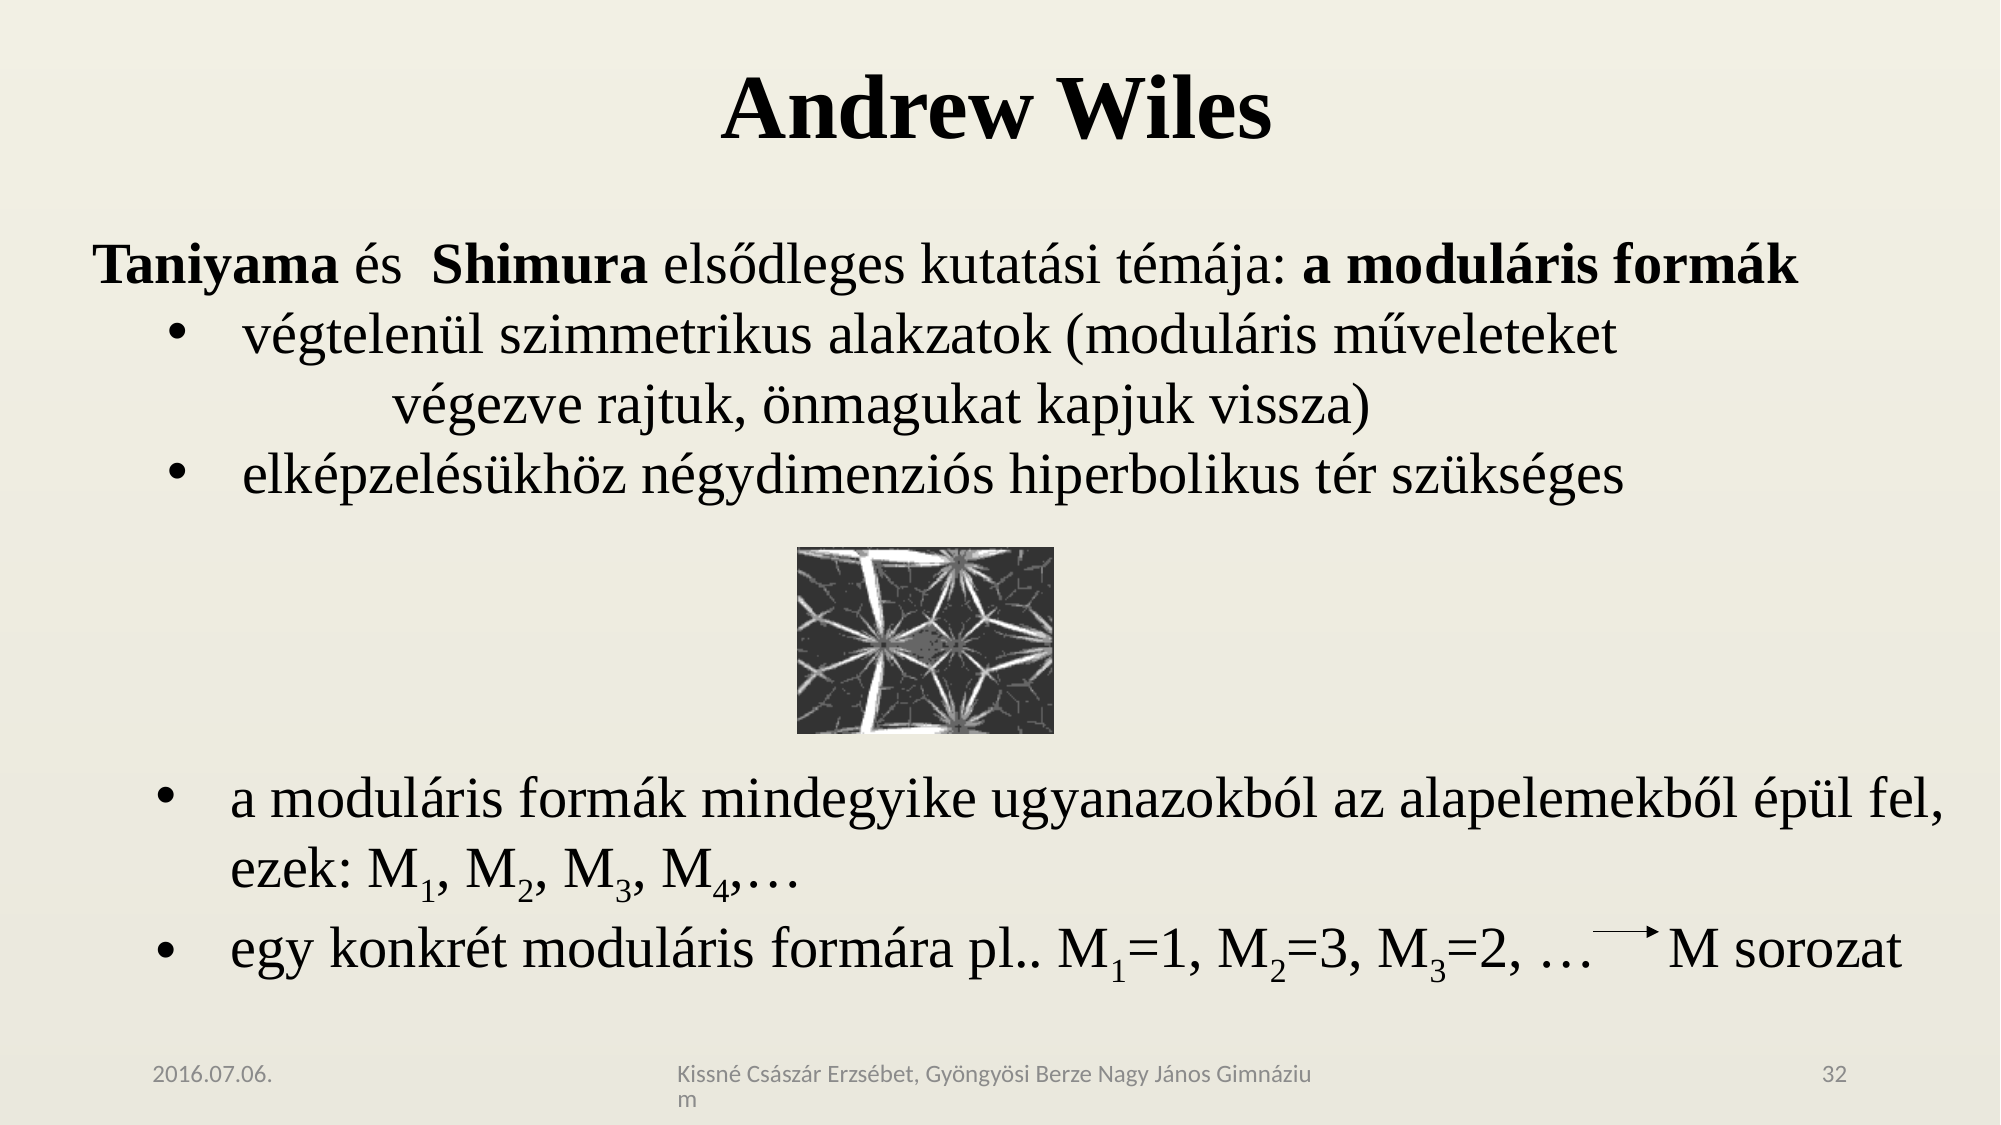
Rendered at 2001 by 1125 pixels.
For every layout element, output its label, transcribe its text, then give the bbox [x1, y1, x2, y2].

text_box Taniyama és Shimura elsődleges kutatási témája: a moduláris formák végtelenül szimmetrikus alakzatok (moduláris műveleteket végezve rajtuk, önmagukat kapjuk vissza) elképzelésükhöz négydimenziós hiperbolikus tér szükséges [77, 147, 1837, 603]
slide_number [137, 1042, 588, 1103]
slide_number 32 [1412, 1042, 1863, 1103]
title Andrew Wiles [134, 0, 1860, 218]
picture [796, 547, 1054, 734]
text_box a moduláris formák mindegyike ugyanazokból az alapelemekből épül fel, ezek: M1, M2, M3, M4,… egy konkrét moduláris formára pl.. M1=1, M2=3, M3=2, … M sorozat [52, 752, 2000, 997]
footer Kissné Császár Erzsébet, Gyöngyösi Berze Nagy János Gimnázium [662, 1042, 1338, 1103]
